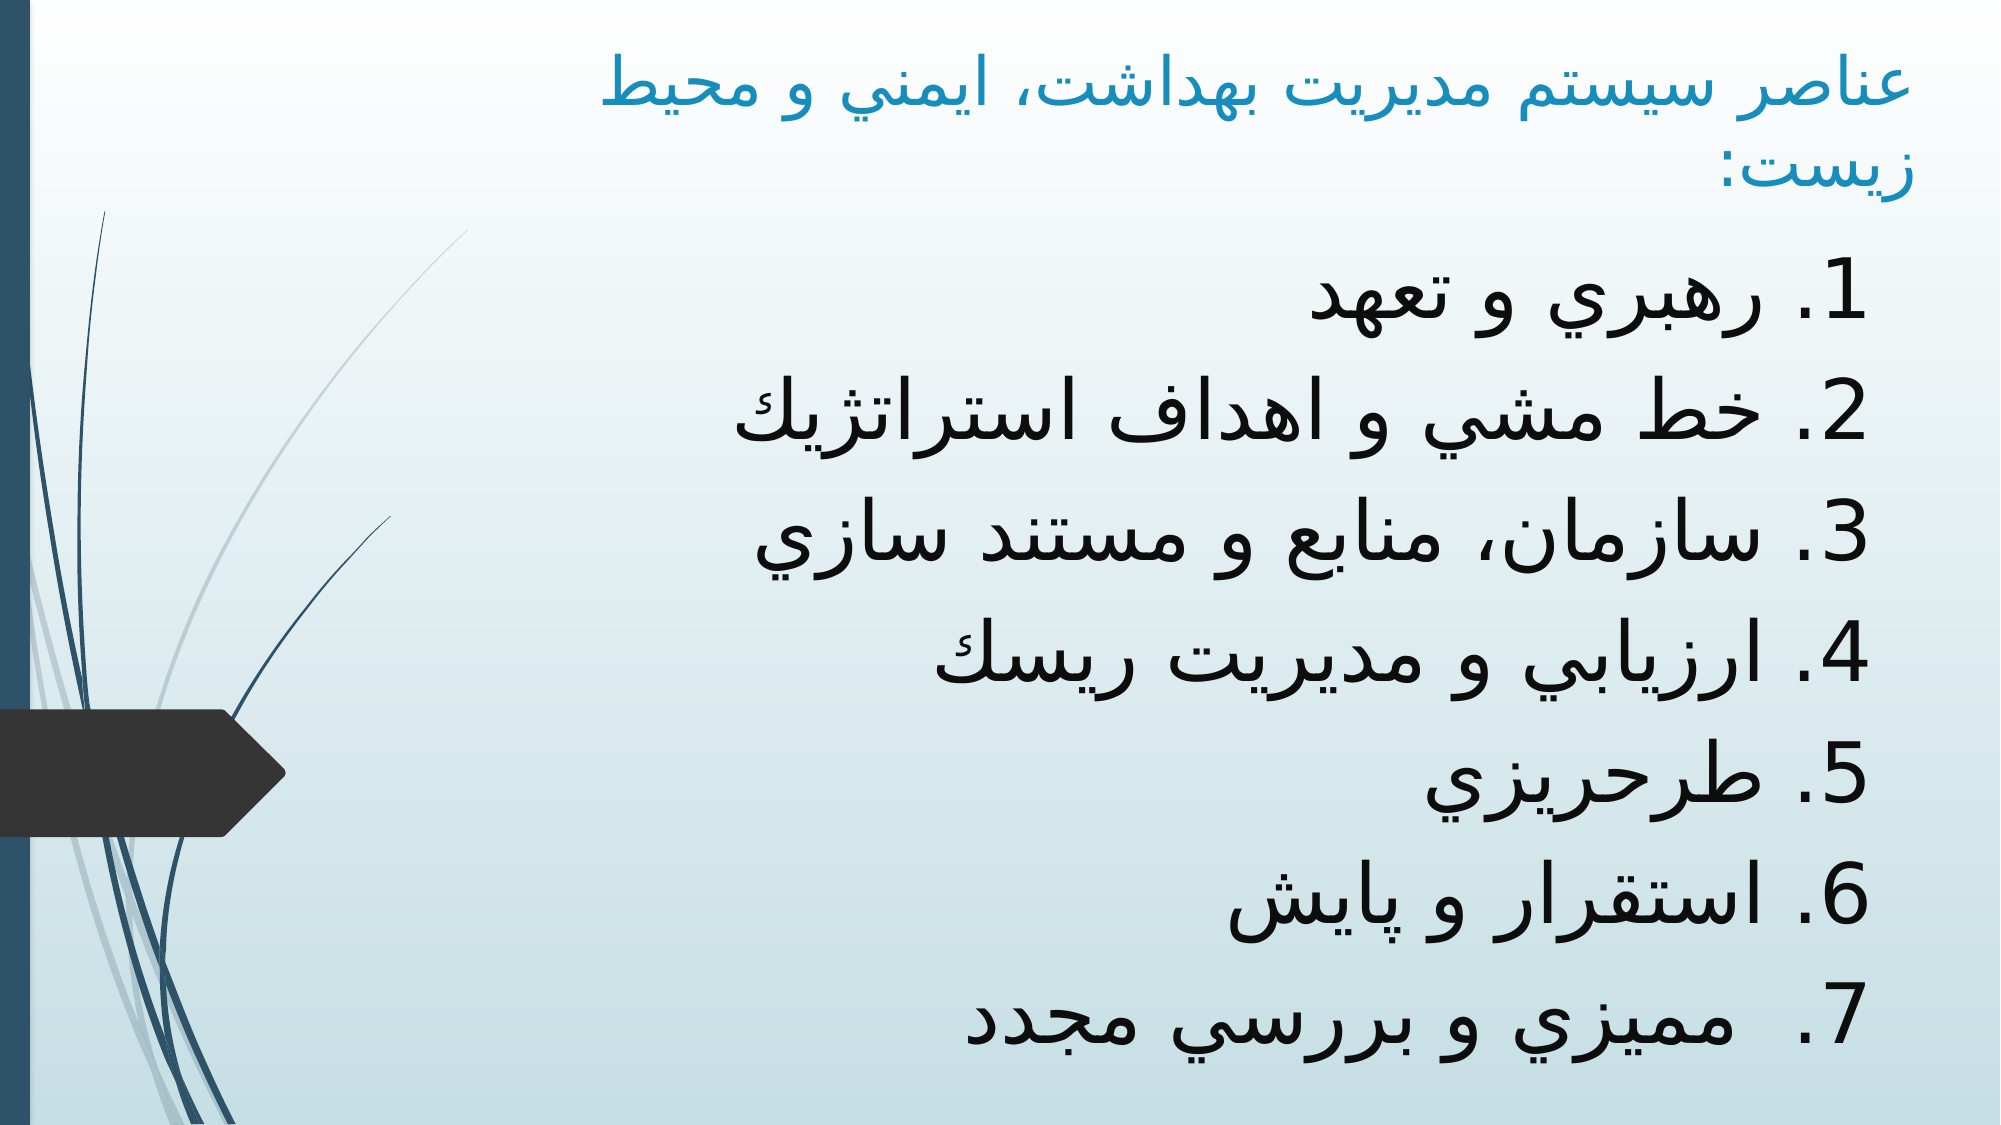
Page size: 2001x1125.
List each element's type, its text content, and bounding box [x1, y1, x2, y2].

subtitle 1. رهبري و تعهد 2. خط مشي و اهداف استراتژيك 3. سازمان، منابع و مستند سازي 4. ارزيابي و مديريت ريسك 5. طرحريزي 6. استقرار و پايش 7. مميزي و بررسي مجدد [424, 228, 1888, 1097]
title عناصر سيستم مديريت بهداشت، ايمني و محيط زيست: [469, 30, 1932, 207]
